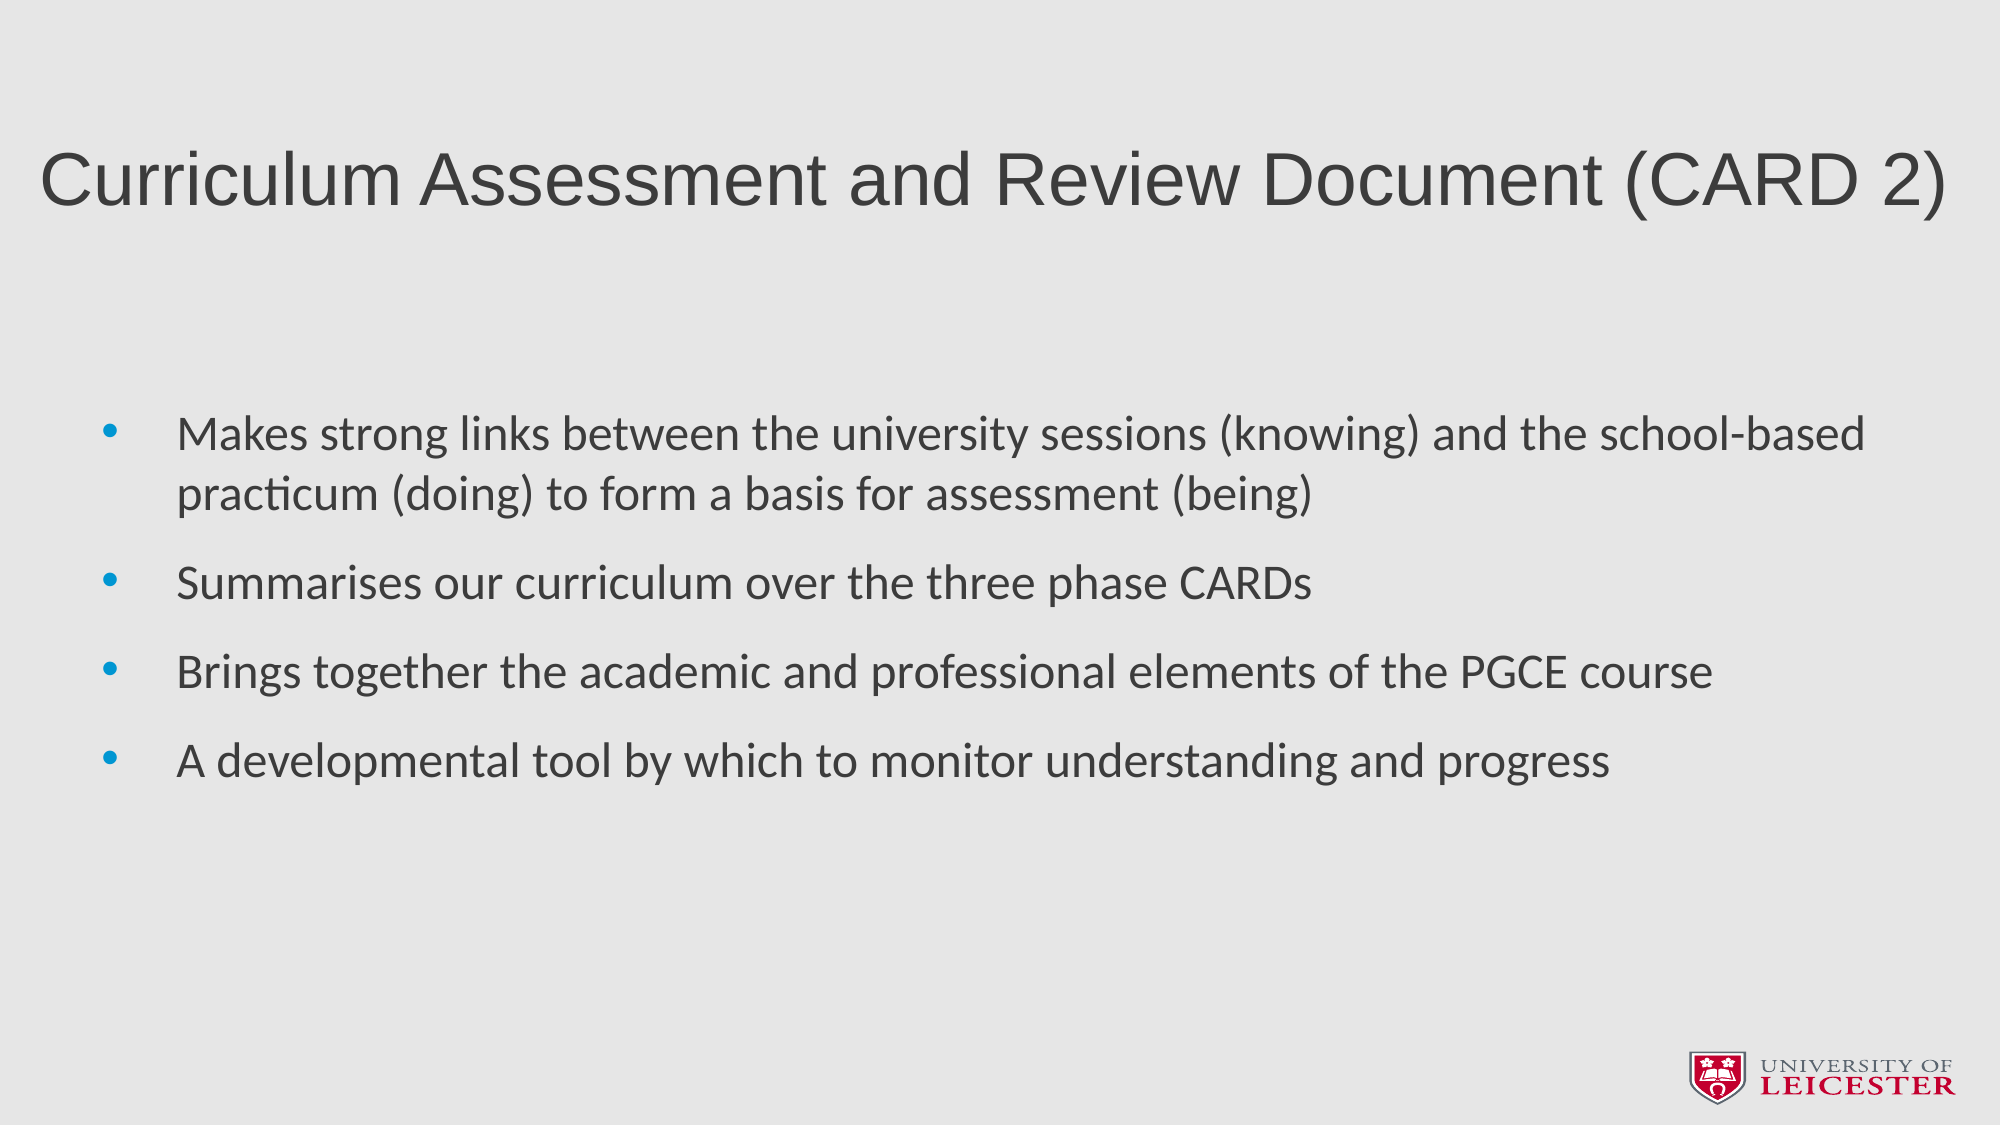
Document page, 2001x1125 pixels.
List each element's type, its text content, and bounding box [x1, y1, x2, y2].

list Makes strong links between the university sessions (knowing) and the school-based practicum (doing) to form a basis for assessment (being) Summarises our curriculum over the three phase CARDs Brings together the academic and professional elements of the PGCE course A developmental tool by which to monitor understanding and progress [86, 392, 1887, 1125]
title Curriculum Assessment and Review Document (CARD 2) [24, 123, 2000, 249]
